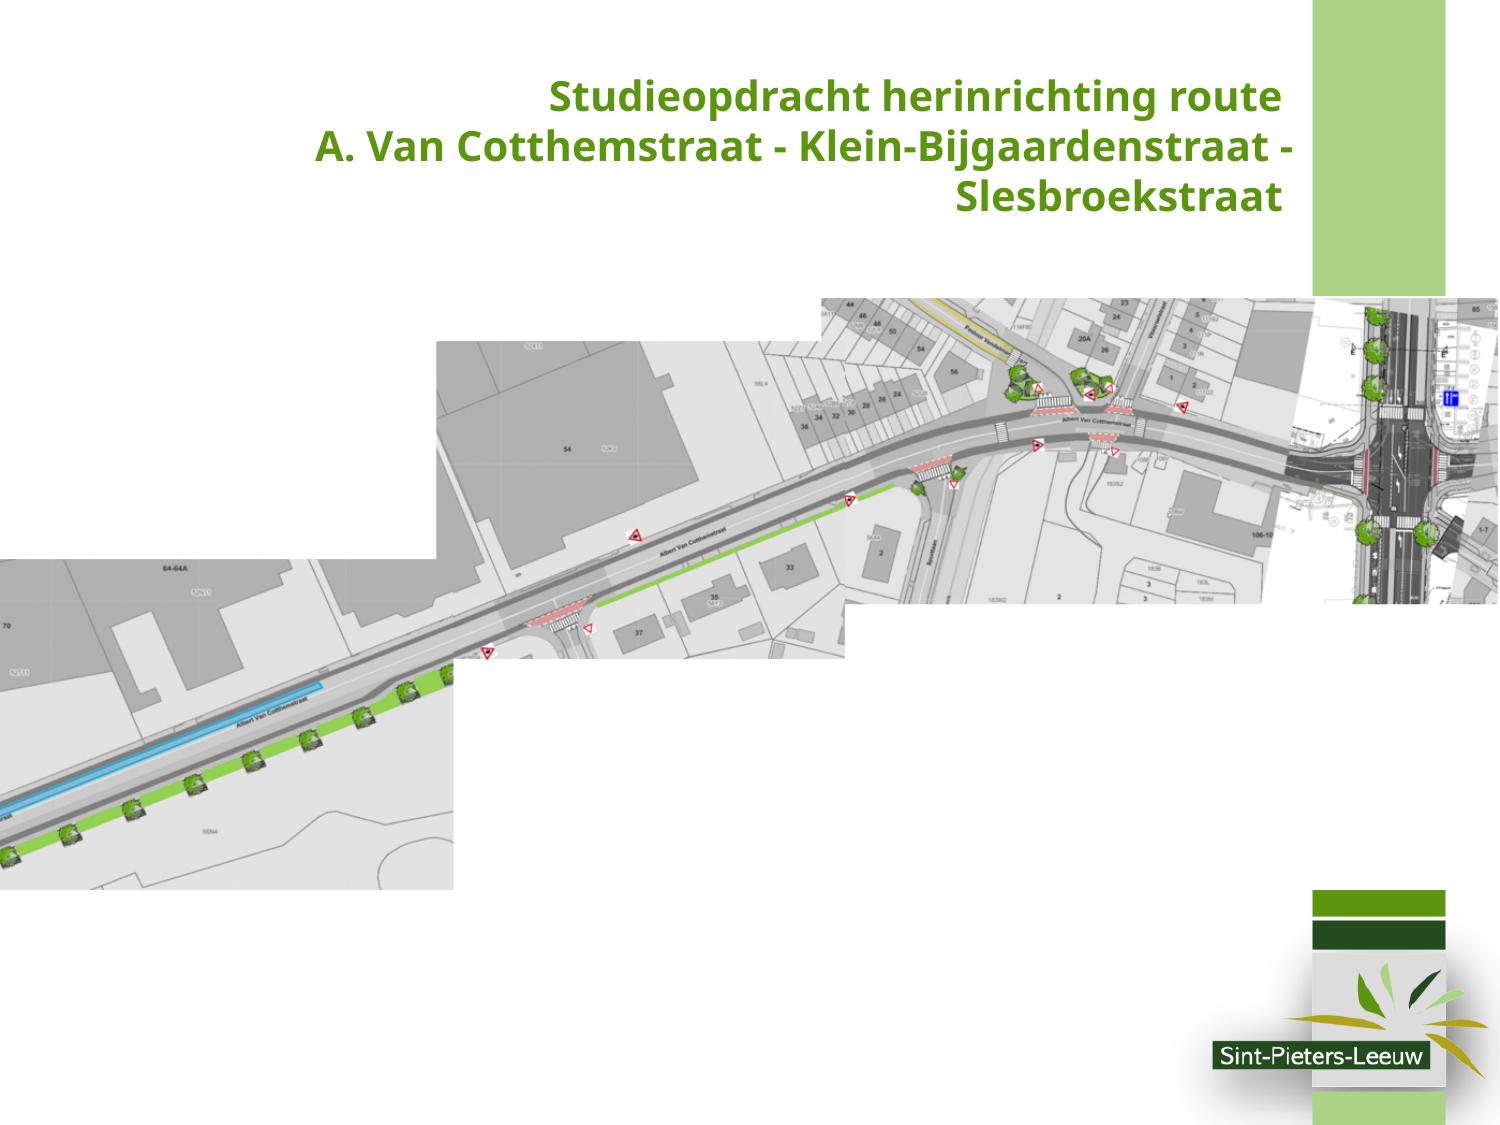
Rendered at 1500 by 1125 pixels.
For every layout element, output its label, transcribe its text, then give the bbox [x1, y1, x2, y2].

title Studieopdracht herinrichting route A. Van Cotthemstraat - Klein-Bijgaardenstraat - Slesbroekstraat [0, 50, 1309, 238]
picture [0, 0, 1500, 1125]
